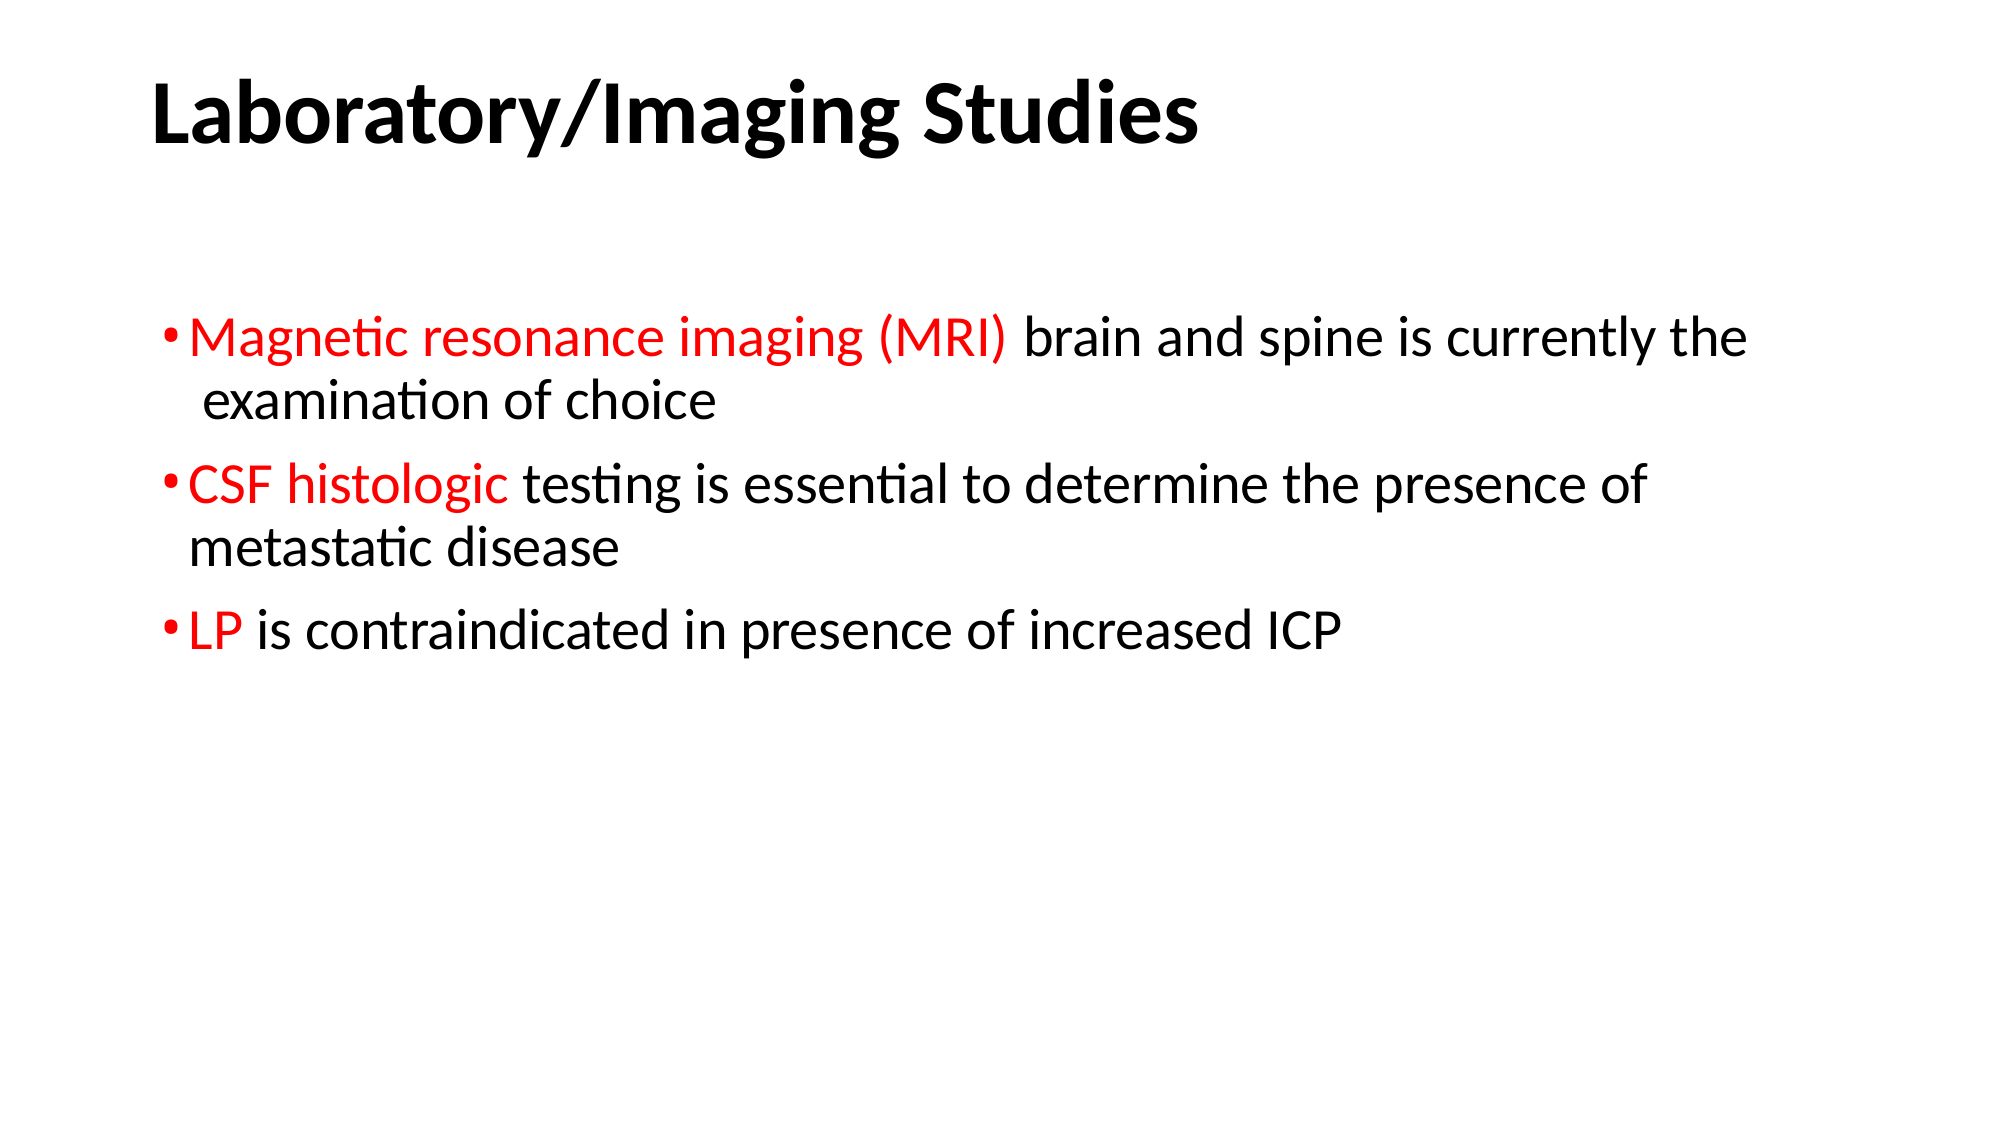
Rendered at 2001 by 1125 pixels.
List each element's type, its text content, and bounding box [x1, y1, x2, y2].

title Laboratory/Imaging Studies [149, 49, 1208, 240]
text_box Magnetic resonance imaging (MRI) brain and spine is currently the examination of choice CSF histologic testing is essential to determine the presence of metastatic disease LP is contraindicated in presence of increased ICP [158, 295, 1761, 662]
